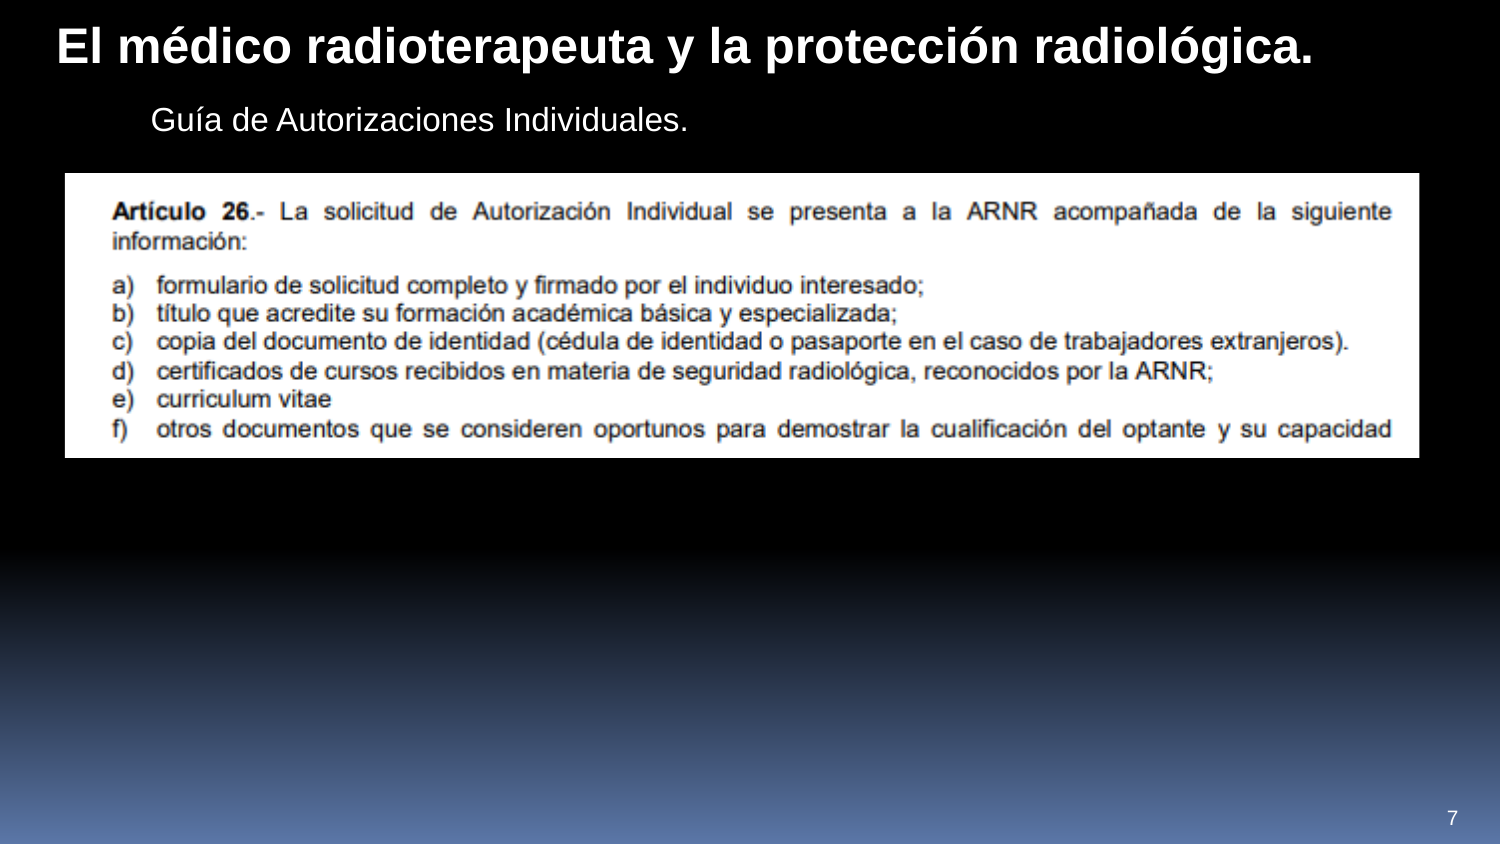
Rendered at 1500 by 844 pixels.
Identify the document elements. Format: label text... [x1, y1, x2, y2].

text_box 7 [1389, 797, 1474, 834]
text_box Guía de Autorizaciones Individuales. [135, 91, 1371, 146]
text_box El médico radioterapeuta y la protección radiológica. [41, 0, 1432, 92]
picture [64, 173, 1420, 458]
